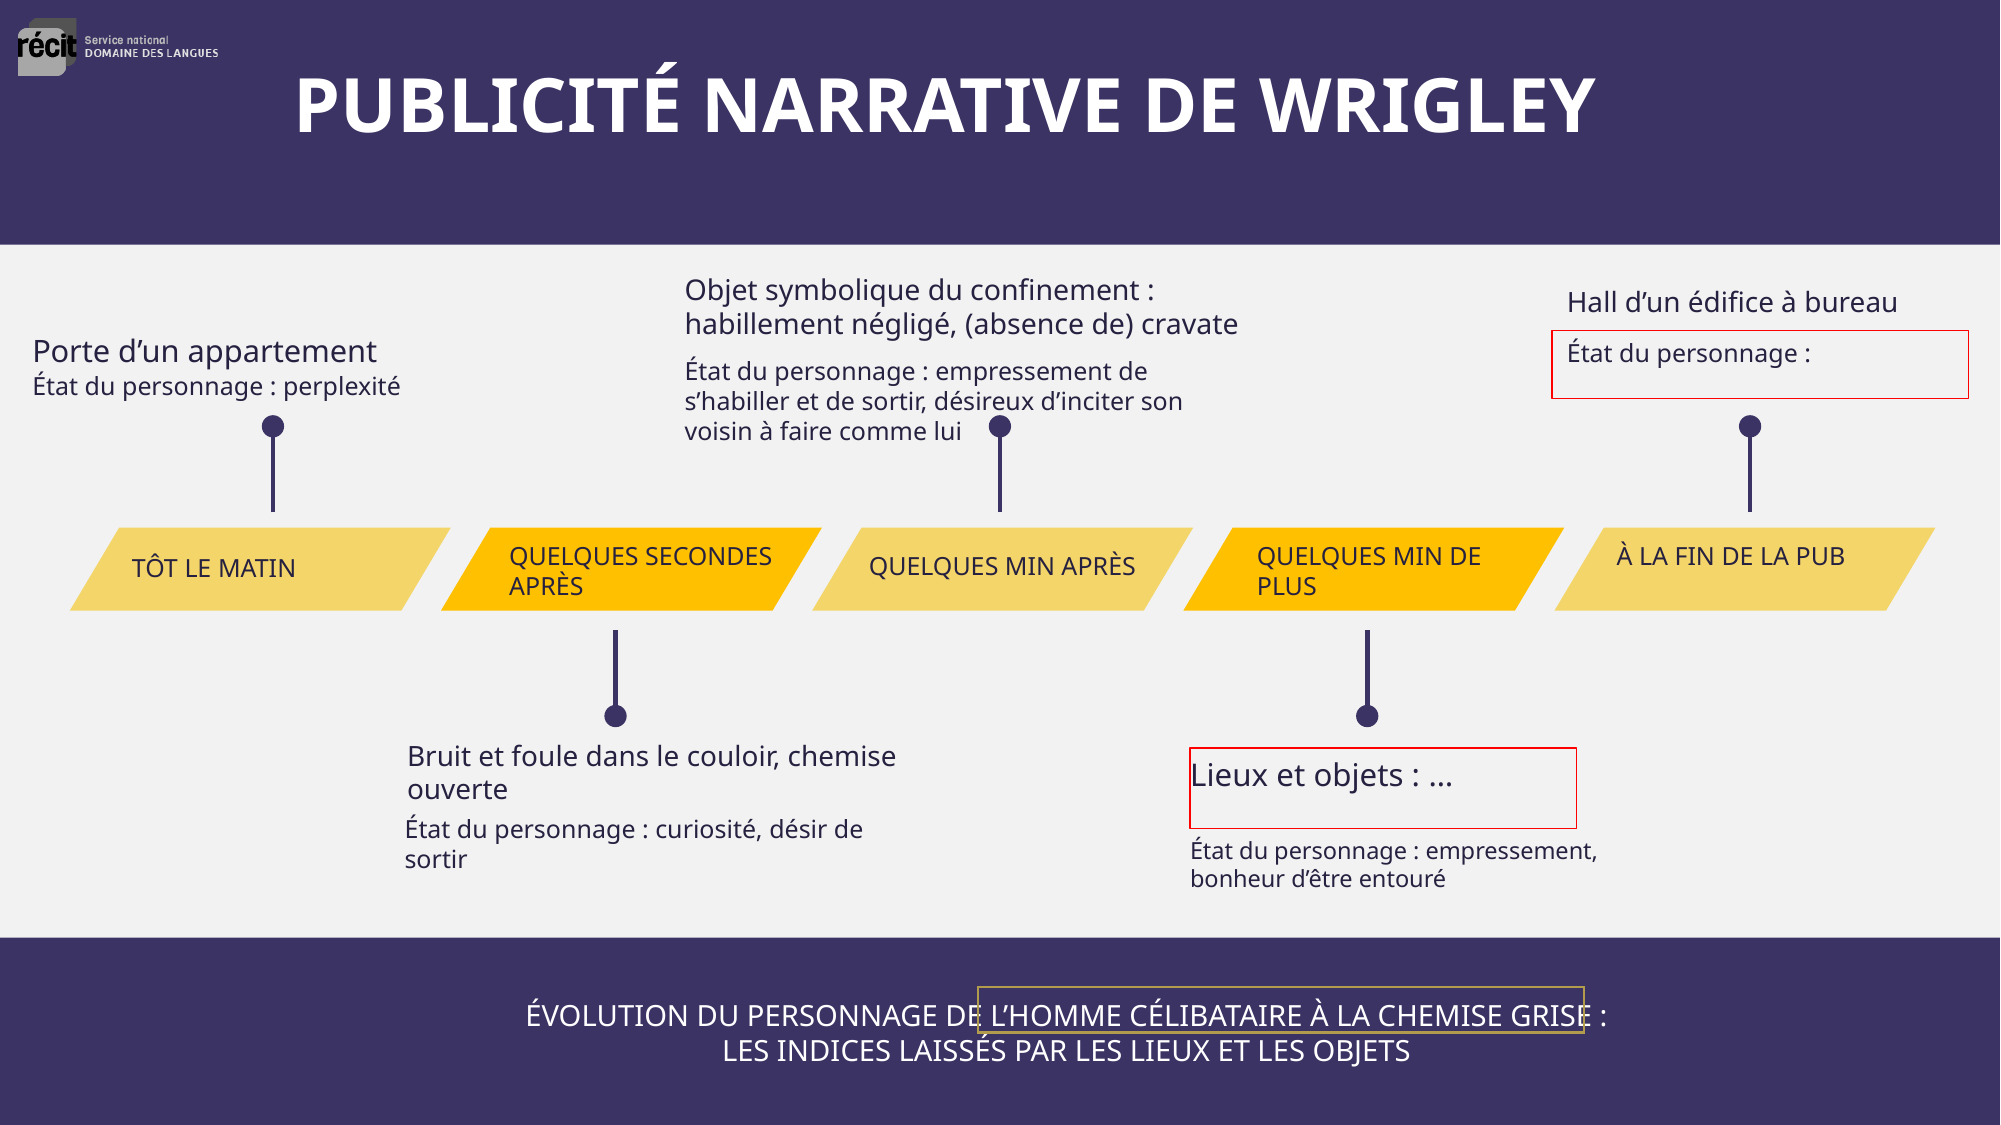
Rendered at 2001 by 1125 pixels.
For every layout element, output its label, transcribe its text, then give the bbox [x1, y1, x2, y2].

text_box QUELQUES MIN DE PLUS [1241, 533, 1556, 608]
text_box QUELQUES SECONDES APRÈS [494, 533, 808, 608]
title PUBLICITÉ NARRATIVE DE WRIGLEY [230, 57, 1661, 157]
text_box TÔT LE MATIN [116, 545, 405, 590]
list Lieux et objets : … [1190, 748, 1577, 829]
list État du personnage : empressement, bonheur d’être entouré [1190, 836, 1607, 917]
text_box [978, 987, 1585, 1033]
list État du personnage : perplexité [32, 370, 450, 452]
list Porte d’un appartement [32, 324, 404, 378]
text_box QUELQUES MIN APRÈS [853, 542, 1168, 588]
list Objet symbolique du confinement : habillement négligé, (absence de) cravate [684, 264, 1272, 371]
text_box ÉVOLUTION DU PERSONNAGE DE L’HOMME CÉLIBATAIRE À LA CHEMISE GRISE : LES INDICES LAISSÉS PAR LES LIEUX ET LES OBJETS [486, 1002, 1655, 1063]
list Bruit et foule dans le couloir, chemise ouverte [407, 730, 967, 813]
list État du personnage : empressement de s’habiller et de sortir, désireux d’inciter son voisin à faire comme lui [684, 371, 1260, 451]
list Hall d’un édifice à bureau [1551, 277, 1977, 327]
list État du personnage : [1551, 330, 1969, 399]
text_box À LA FIN DE LA PUB [1601, 533, 1915, 578]
picture [17, 0, 218, 94]
list État du personnage : curiosité, désir de sortir [404, 813, 927, 895]
